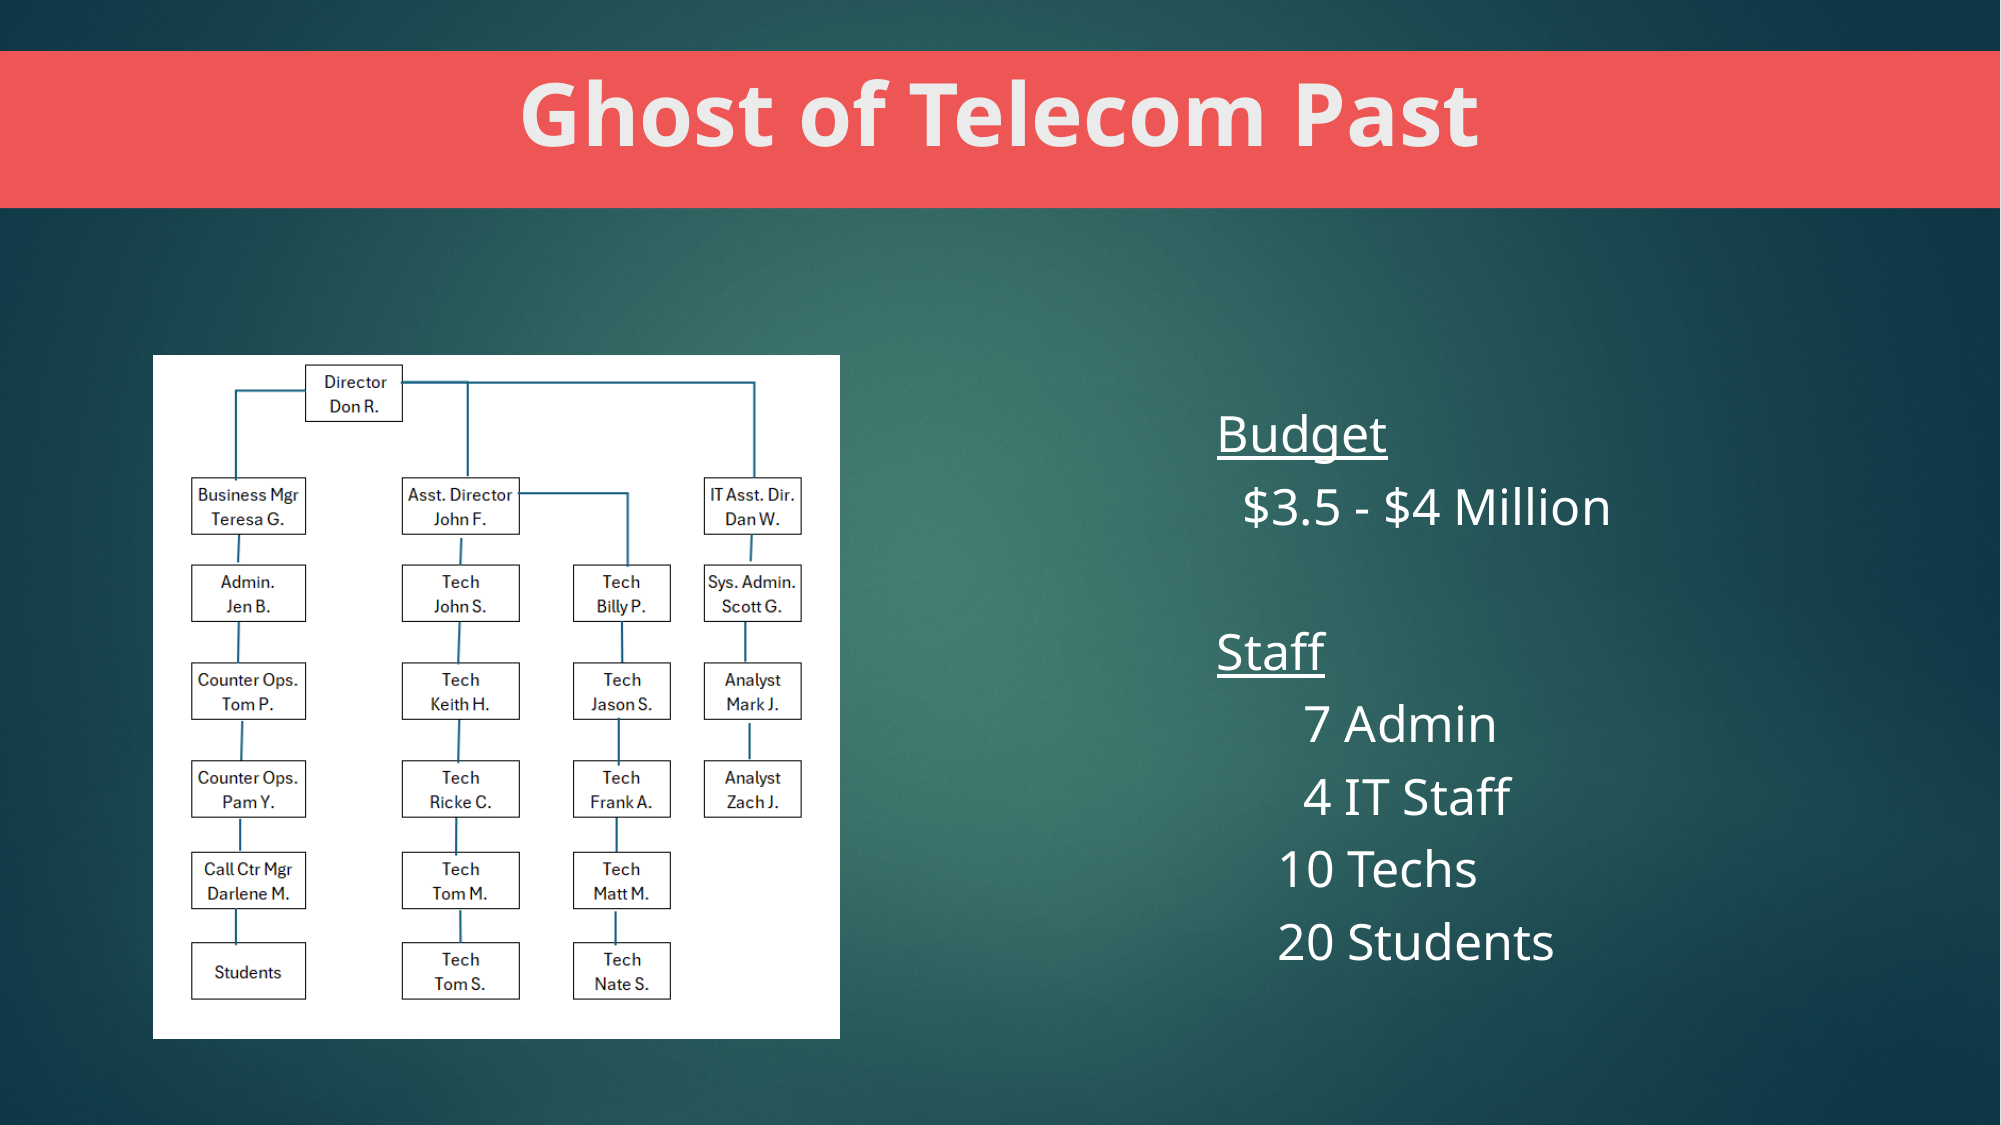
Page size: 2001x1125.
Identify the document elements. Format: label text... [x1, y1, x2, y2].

text_box Budget $3.5 - $4 Million Staff 7 Admin 4 IT Staff 10 Techs 20 Students [1201, 395, 1742, 999]
title Ghost of Telecom Past [0, 51, 2000, 209]
picture [153, 355, 840, 1039]
